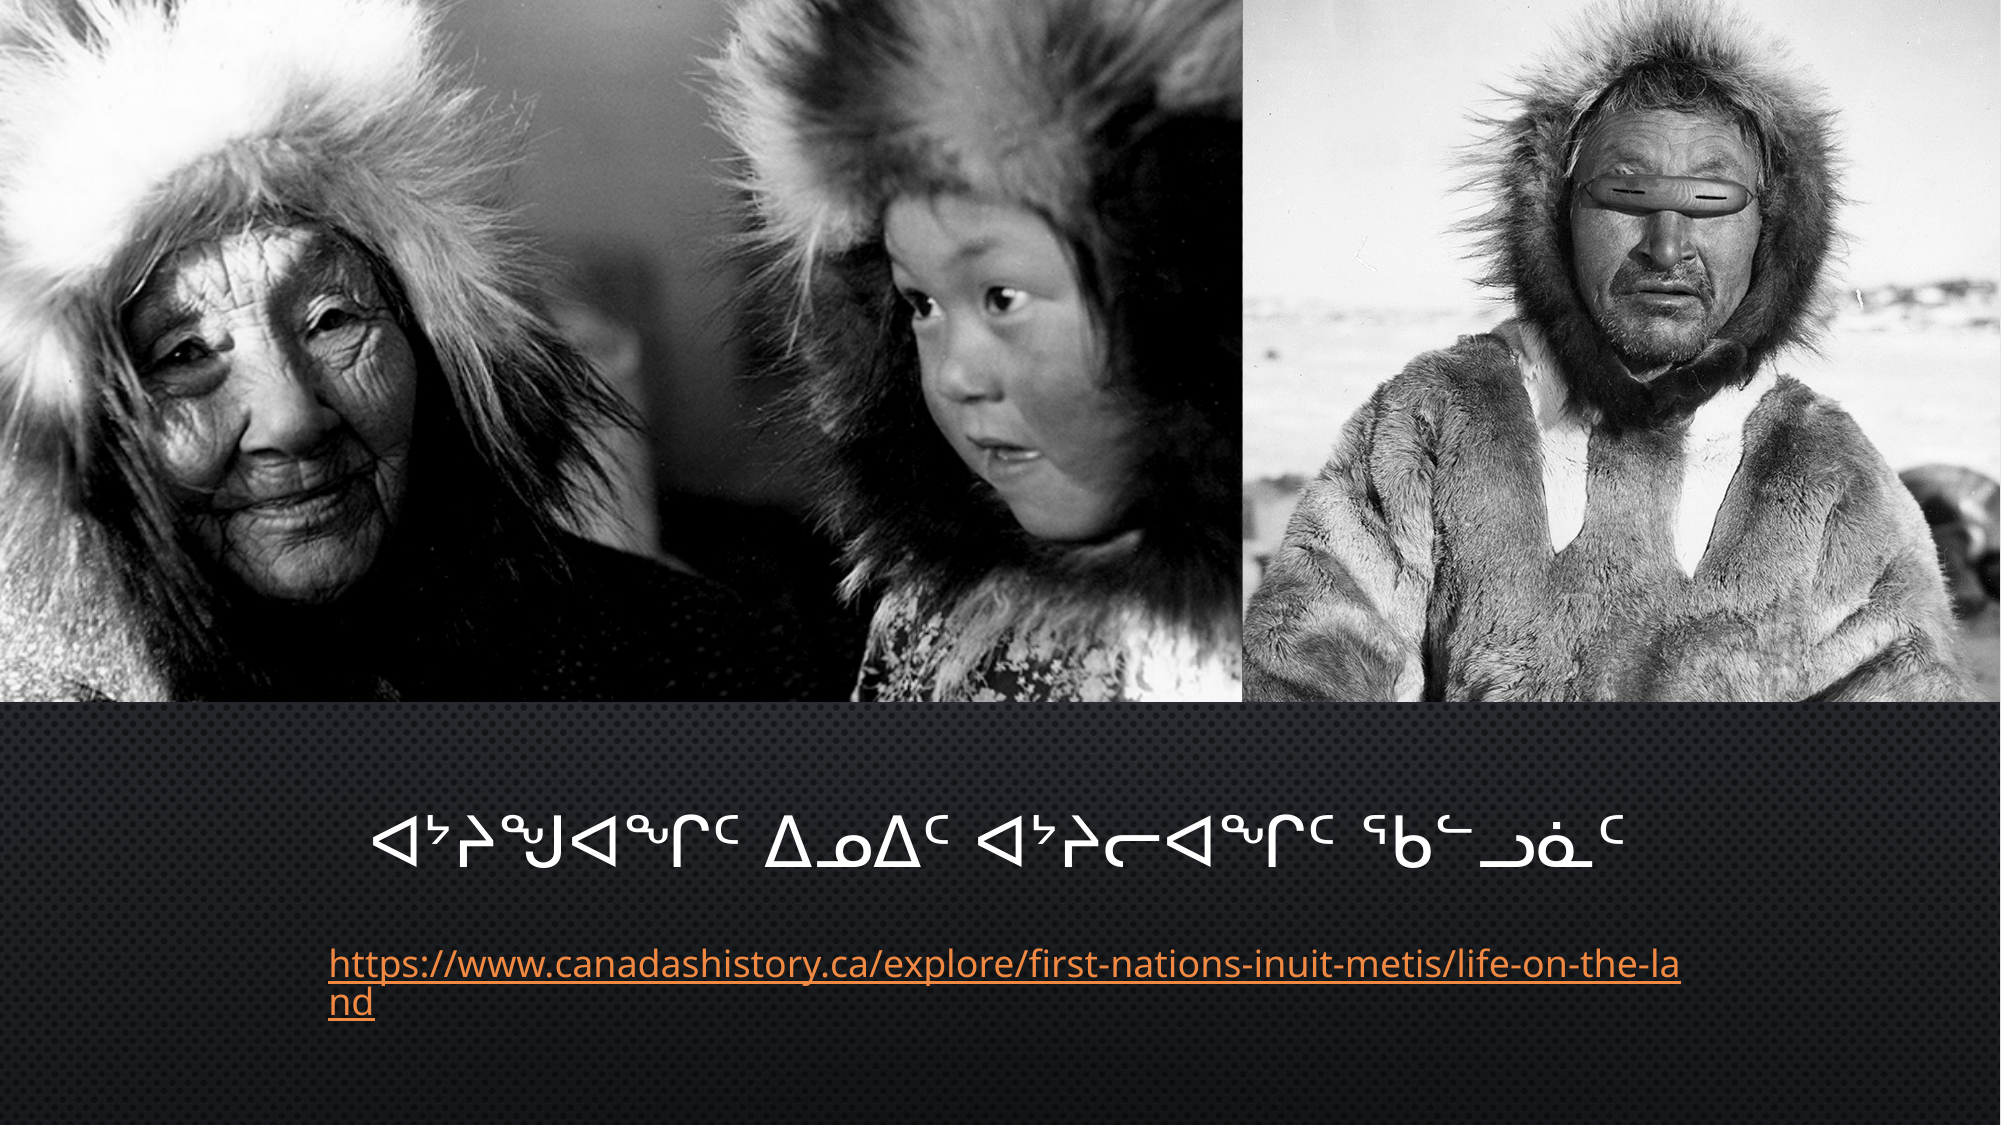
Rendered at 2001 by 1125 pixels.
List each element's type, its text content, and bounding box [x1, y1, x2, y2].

text_box https://www.canadashistory.ca/explore/first-nations-inuit-metis/life-on-the-land [313, 933, 1716, 999]
title ᐊᔾᔨᖑᐊᖏᑦ ᐃᓄᐃᑦ ᐊᔾᔨᓕᐊᖏᑦ ᖃᓪᓗᓈᑦ [287, 715, 1711, 891]
picture [0, 0, 1242, 702]
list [1242, 0, 2000, 702]
